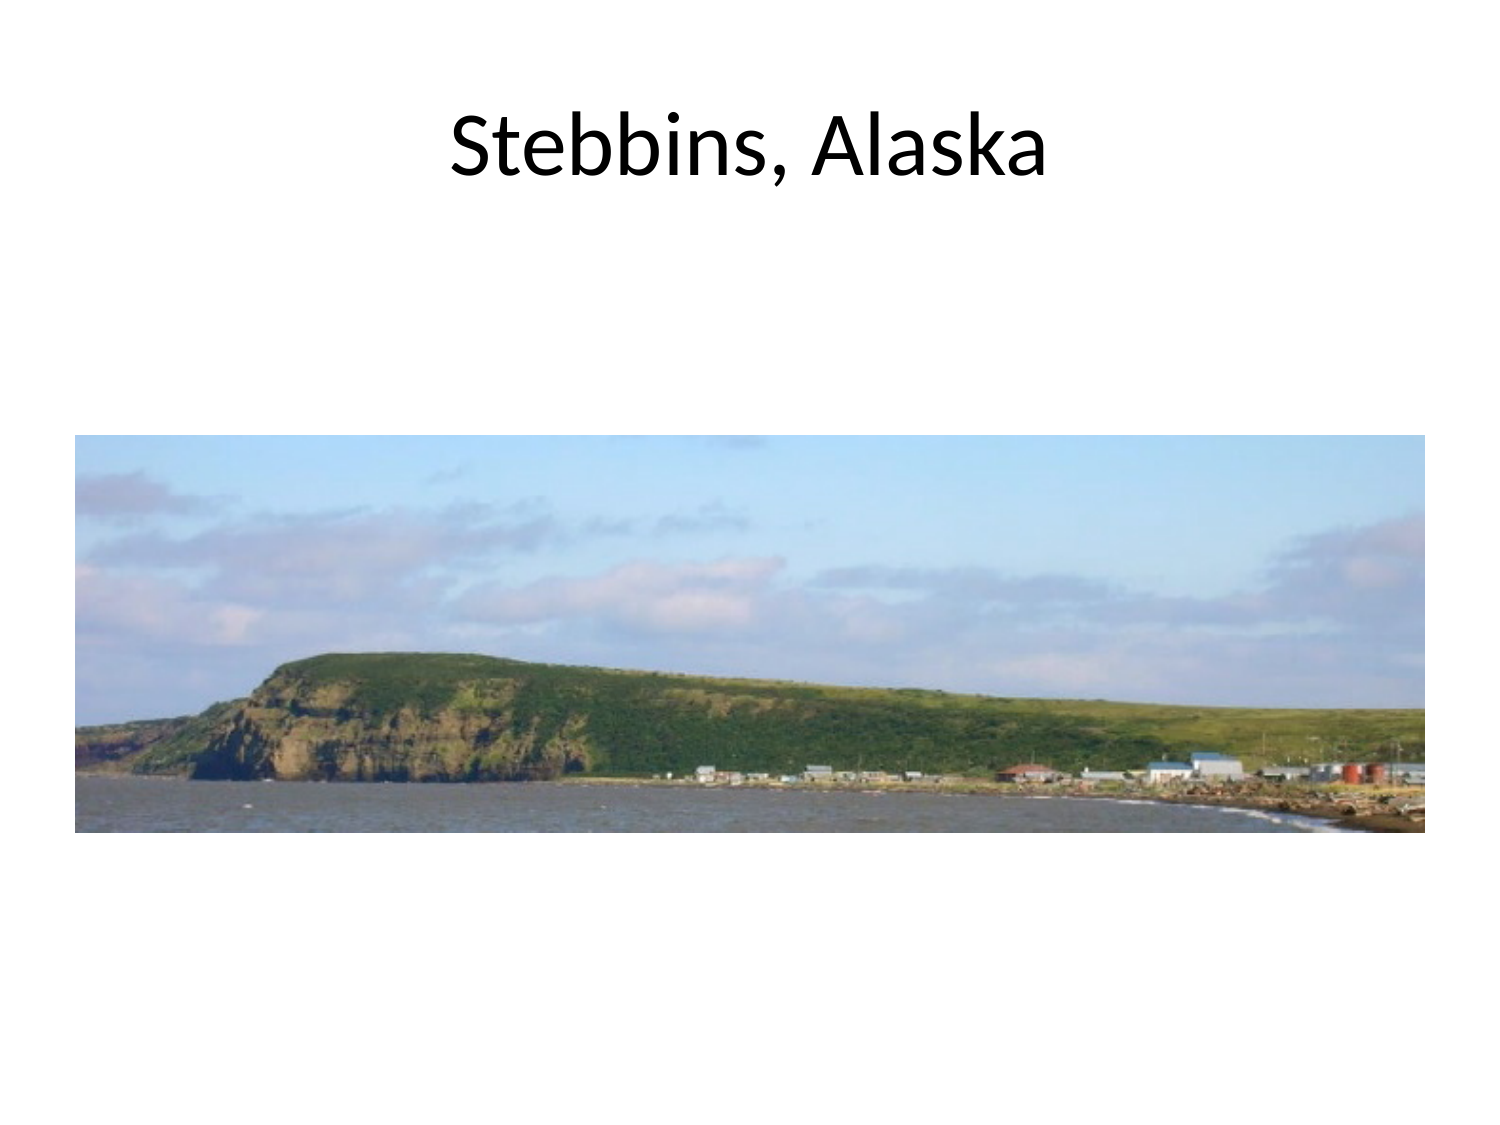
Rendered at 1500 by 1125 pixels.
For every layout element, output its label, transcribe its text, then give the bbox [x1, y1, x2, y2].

title Stebbins, Alaska [75, 45, 1425, 233]
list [74, 434, 1426, 833]
